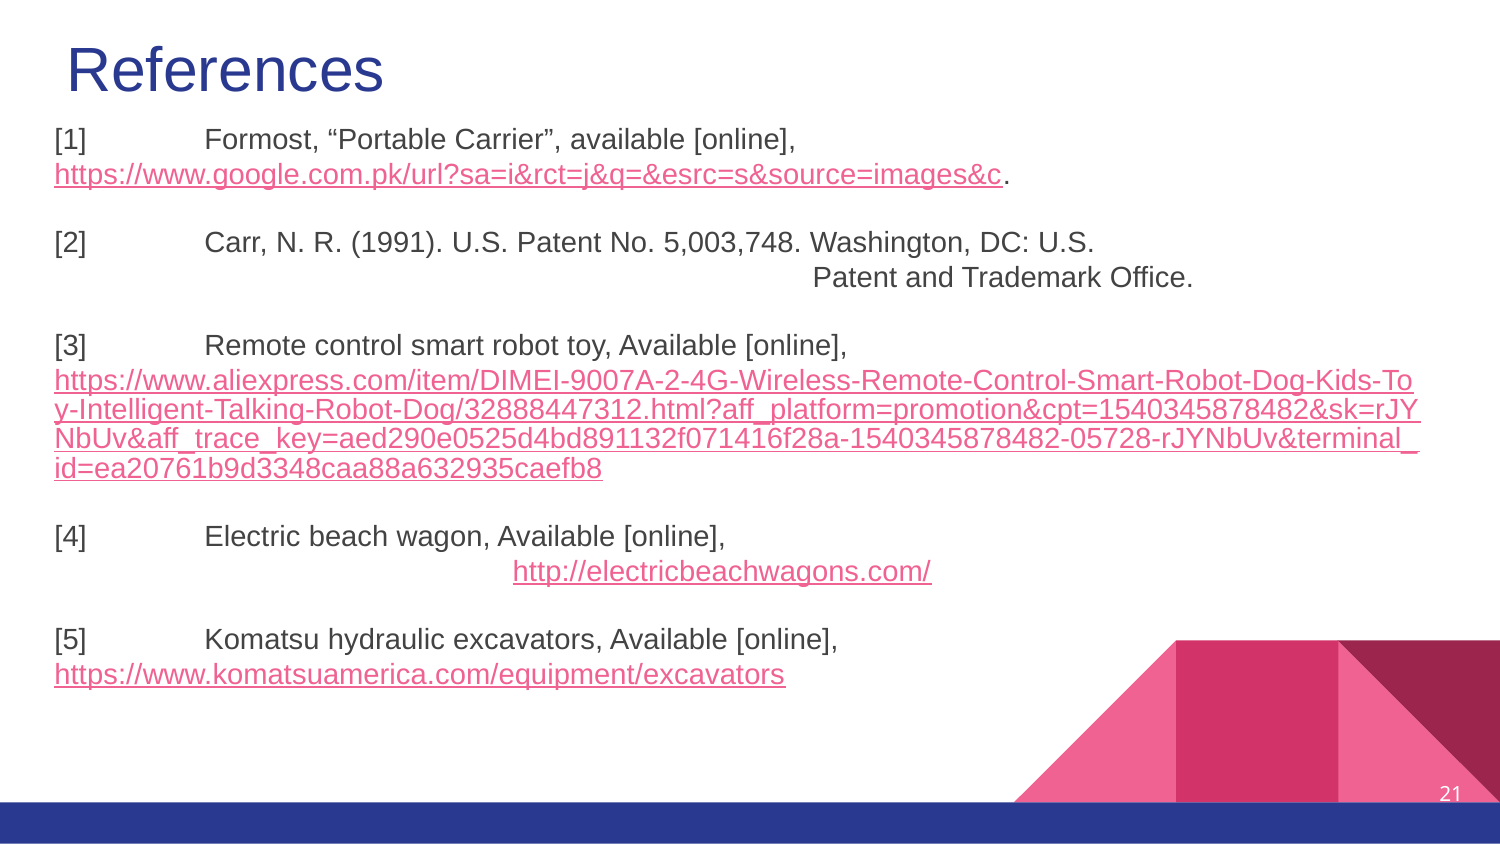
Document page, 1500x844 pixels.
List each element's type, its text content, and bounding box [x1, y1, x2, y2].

slide_number 21 [1387, 762, 1478, 828]
title References [51, 13, 1449, 114]
text_box [486, 788, 940, 844]
list [1] Formost, “Portable Carrier”, available [online], https://www.google.com.pk/url?sa=i&rct=j&q=&esrc=s&source=images&c. [2] Carr, N. R. (1991). U.S. Patent No. 5,003,748. Washington, DC: U.S. Patent and Trademark Office. [3] Remote control smart robot toy, Available [online], https://www.aliexpress.com/item/DIMEI-9007A-2-4G-Wireless-Remote-Control-Smart-Robot-Dog-Kids-Toy-Intelligent-Talking-Robot-Dog/32888447312.html?aff_platform=promotion&cpt=1540345878482&sk=rJYNbUv&aff_trace_key=aed290e0525d4bd891132f071416f28a-1540345878482-05728-rJYNbUv&terminal_id=ea20761b9d3348caa88a632935caefb8 [4] Electric beach wagon, Available [online], http://electricbeachwagons.com/ [5] Komatsu hydraulic excavators, Available [online], https://www.komatsuamerica.com/equipment/excavators [39, 105, 1438, 844]
